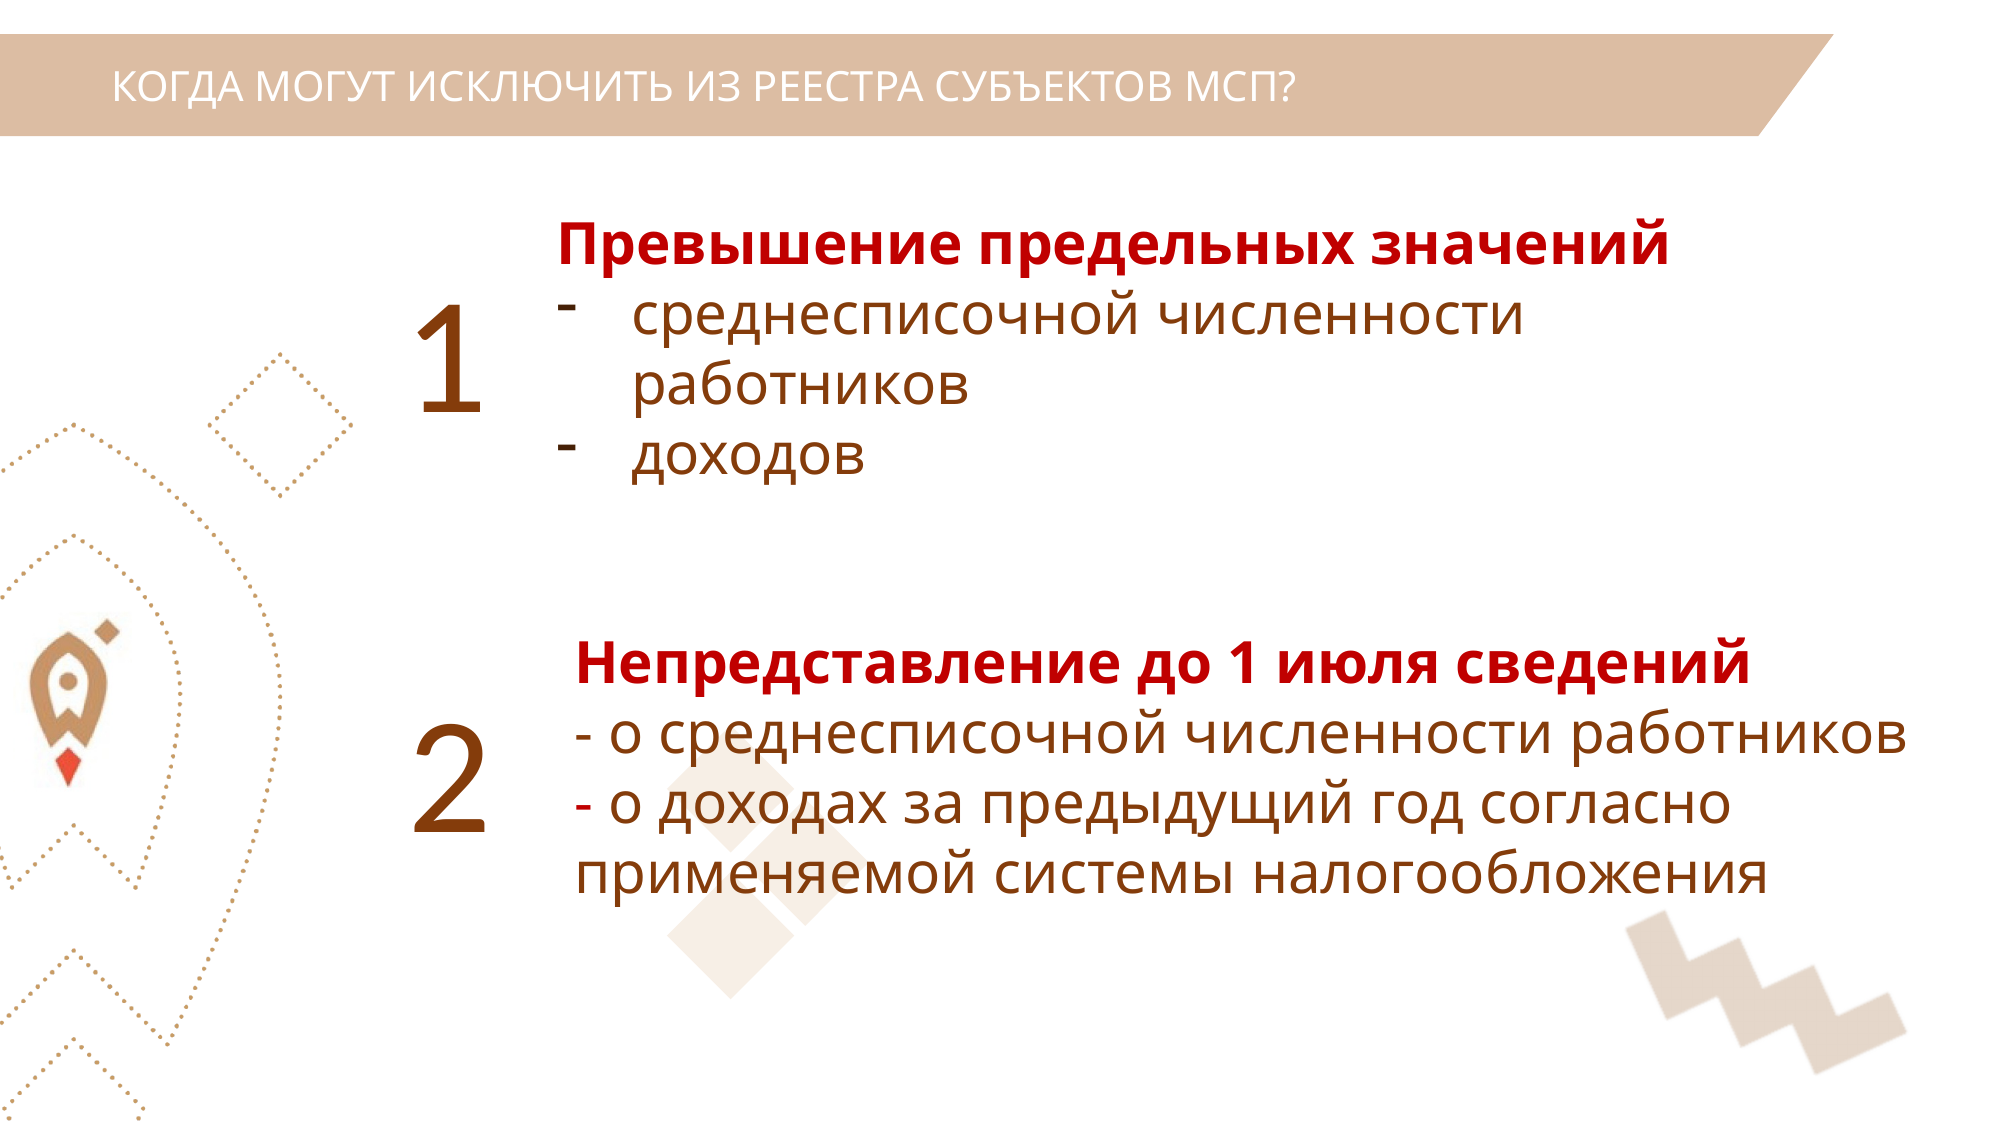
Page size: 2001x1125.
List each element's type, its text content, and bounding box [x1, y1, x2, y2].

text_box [649, 779, 887, 945]
text_box КОГДА МОГУТ ИСКЛЮЧИТЬ ИЗ РЕЕСТРА СУБЪЕКТОВ МСП? [0, 33, 1836, 138]
text_box 1 [388, 256, 548, 436]
picture [0, 328, 389, 1125]
text_box Непредставление до 1 июля сведений - о среднесписочной численности работников - о доходах за предыдущий год согласно применяемой системы налогообложения [558, 509, 1970, 1022]
text_box 2 [391, 675, 551, 856]
text_box Превышение предельных значений среднесписочной численности работников доходов [540, 215, 1833, 476]
picture [1608, 946, 1911, 1052]
